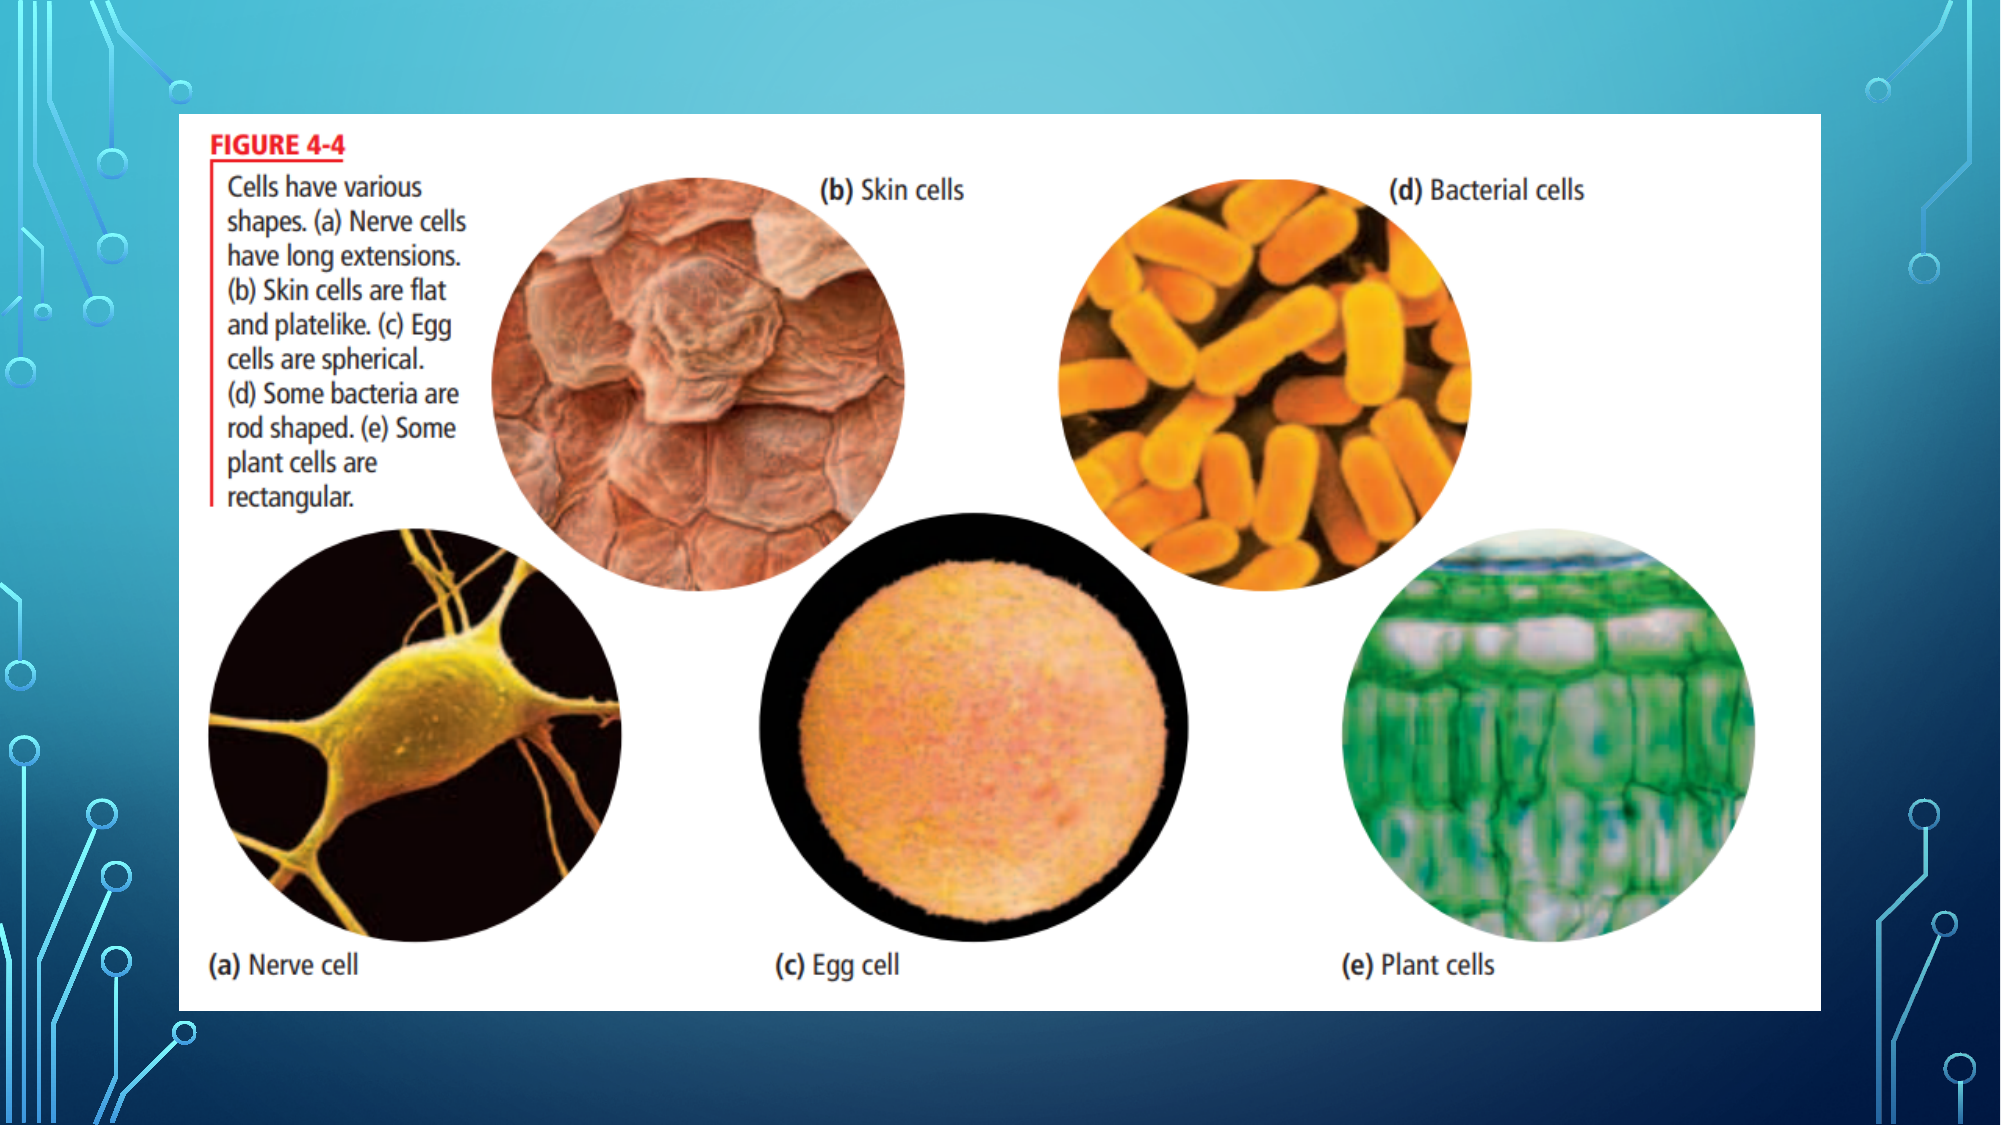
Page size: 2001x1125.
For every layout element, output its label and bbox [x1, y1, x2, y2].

picture [179, 114, 1821, 1011]
